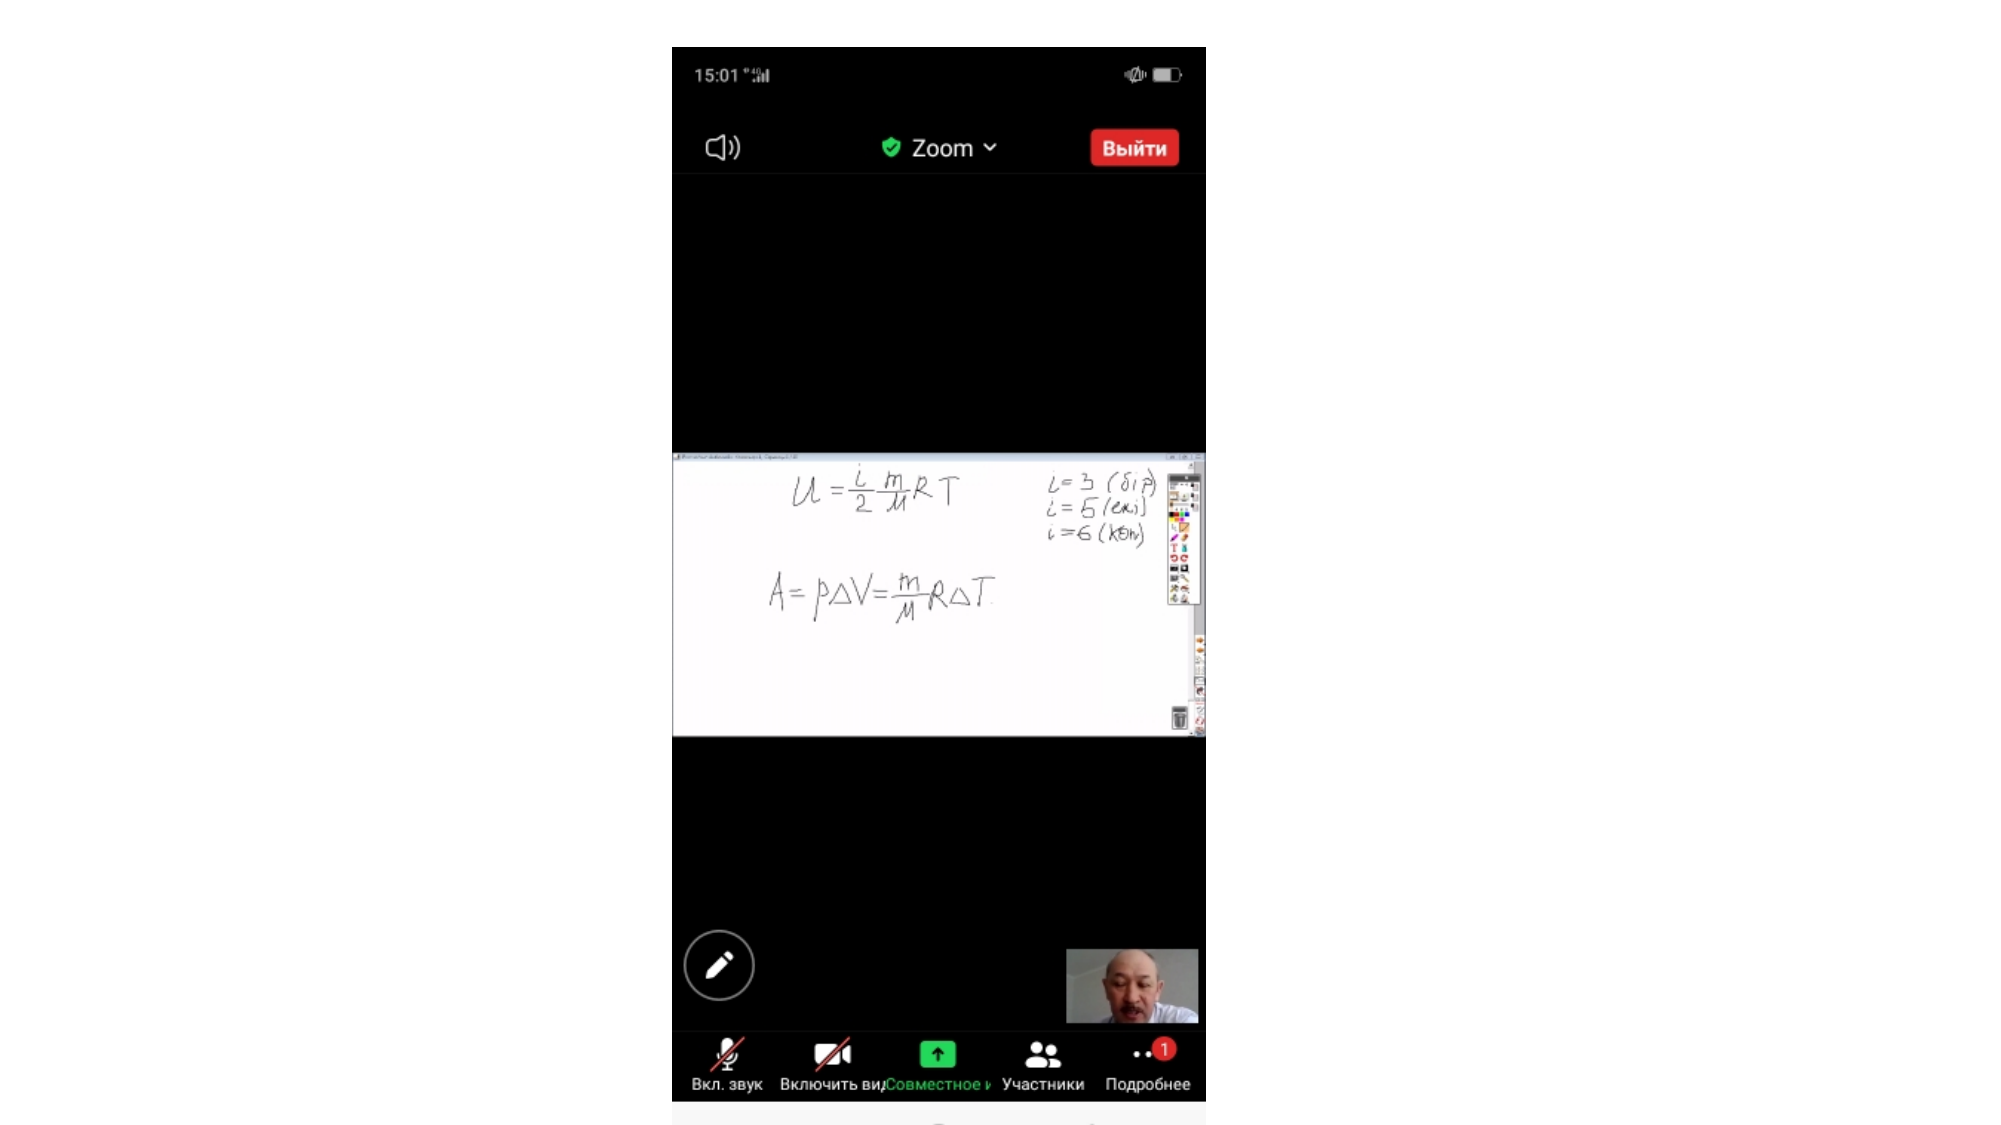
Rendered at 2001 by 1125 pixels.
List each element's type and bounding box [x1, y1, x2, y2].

picture [672, 47, 1206, 1125]
